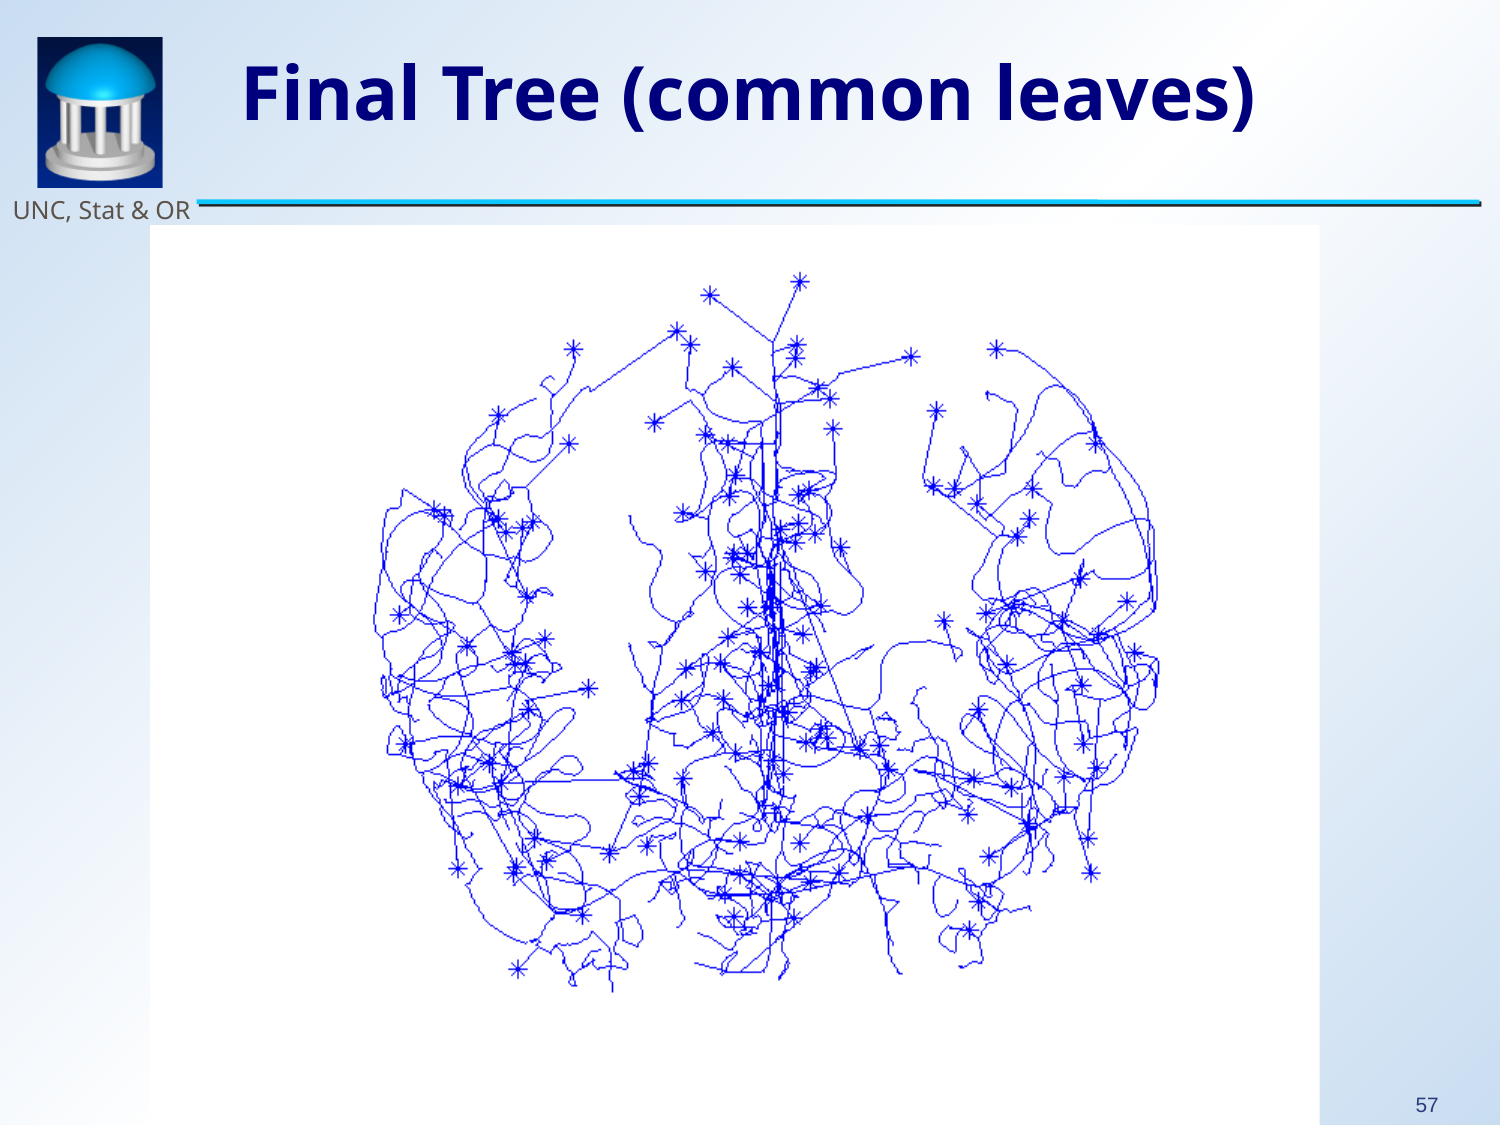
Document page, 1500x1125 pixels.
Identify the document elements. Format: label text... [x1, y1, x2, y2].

picture [149, 224, 1320, 1125]
title Final Tree (common leaves) [224, 24, 1398, 156]
